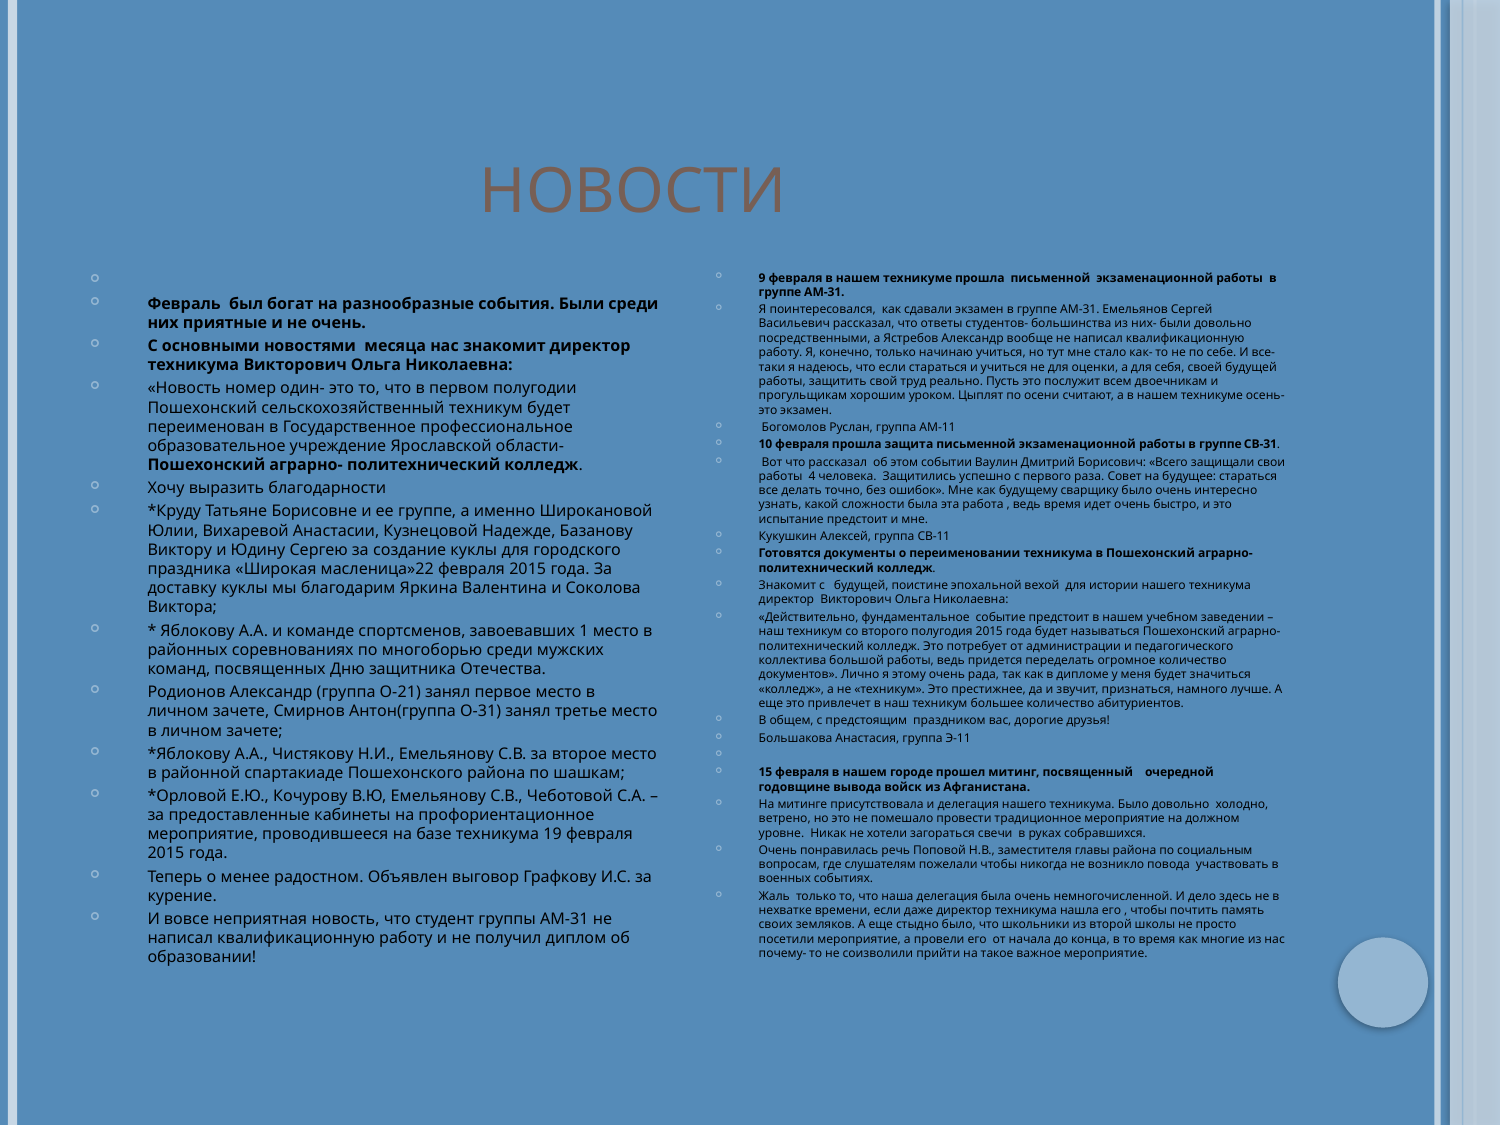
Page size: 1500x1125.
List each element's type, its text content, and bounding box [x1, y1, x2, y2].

title Новости [75, 45, 1300, 233]
list Февраль был богат на разнообразные события. Были среди них приятные и не очень. С основными новостями месяца нас знакомит директор техникума Викторович Ольга Николаевна: «Новость номер один- это то, что в первом полугодии Пошехонский сельскохозяйственный техникум будет переименован в Государственное профессиональное образовательное учреждение Ярославской области- Пошехонский аграрно- политехнический колледж. Хочу выразить благодарности *Круду Татьяне Борисовне и ее группе, а именно Широкановой Юлии, Вихаревой Анастасии, Кузнецовой Надежде, Базанову Виктору и Юдину Сергею за создание куклы для городского праздника «Широкая масленица»22 февраля 2015 года. За доставку куклы мы благодарим Яркина Валентина и Соколова Виктора; * Яблокову А.А. и команде спортсменов, завоевавших 1 место в районных соревнованиях по многоборью среди мужских команд, посвященных Дню защитника Отечества. Родионов Александр (группа О-21) занял первое место в личном зачете, Смирнов Антон(группа О-31) занял третье место в личном зачете; *Яблокову А.А., Чистякову Н.И., Емельянову С.В. за второе место в районной спартакиаде Пошехонского района по шашкам; *Орловой Е.Ю., Кочурову В.Ю, Емельянову С.В., Чеботовой С.А. – за предоставленные кабинеты на профориентационное мероприятие, проводившееся на базе техникума 19 февраля 2015 года. Теперь о менее радостном. Объявлен выговор Графкову И.С. за курение. И вовсе неприятная новость, что студент группы АМ-31 не написал квалификационную работу и не получил диплом об образовании! [74, 262, 676, 1013]
list 9 февраля в нашем техникуме прошла письменной экзаменационной работы в группе АМ-31. Я поинтересовался, как сдавали экзамен в группе АМ-31. Емельянов Сергей Васильевич рассказал, что ответы студентов- большинства из них- были довольно посредственными, а Ястребов Александр вообще не написал квалификационную работу. Я, конечно, только начинаю учиться, но тут мне стало как- то не по себе. И все- таки я надеюсь, что если стараться и учиться не для оценки, а для себя, своей будущей работы, защитить свой труд реально. Пусть это послужит всем двоечникам и прогульщикам хорошим уроком. Цыплят по осени считают, а в нашем техникуме осень- это экзамен. Богомолов Руслан, группа АМ-11 10 февраля прошла защита письменной экзаменационной работы в группе CВ-31. Вот что рассказал об этом событии Ваулин Дмитрий Борисович: «Всего защищали свои работы 4 человека. Защитились успешно с первого раза. Совет на будущее: стараться все делать точно, без ошибок». Мне как будущему сварщику было очень интересно узнать, какой сложности была эта работа , ведь время идет очень быстро, и это испытание предстоит и мне. Кукушкин Алексей, группа СВ-11 Готовятся документы о переименовании техникума в Пошехонский аграрно- политехнический колледж. Знакомит с будущей, поистине эпохальной вехой для истории нашего техникума директор Викторович Ольга Николаевна: «Действительно, фундаментальное событие предстоит в нашем учебном заведении – наш техникум со второго полугодия 2015 года будет называться Пошехонский аграрно- политехнический колледж. Это потребует от администрации и педагогического коллектива большой работы, ведь придется переделать огромное количество документов». Лично я этому очень рада, так как в дипломе у меня будет значиться «колледж», а не «техникум». Это престижнее, да и звучит, признаться, намного лучше. А еще это привлечет в наш техникум большее количество абитуриентов. В общем, с предстоящим праздником вас, дорогие друзья! Большакова Анастасия, группа Э-11 15 февраля в нашем городе прошел митинг, посвященный очередной годовщине вывода войск из Афганистана. На митинге присутствовала и делегация нашего техникума. Было довольно холодно, ветрено, но это не помешало провести традиционное мероприятие на должном уровне. Никак не хотели загораться свечи в руках собравшихся. Очень понравилась речь Поповой Н.В., заместителя главы района по социальным вопросам, где слушателям пожелали чтобы никогда не возникло повода участвовать в военных событиях. Жаль только то, что наша делегация была очень немногочисленной. И дело здесь не в нехватке времени, если даже директор техникума нашла его , чтобы почтить память своих земляков. А еще стыдно было, что школьники из второй школы не просто посетили мероприятие, а провели его от начала до конца, в то время как многие из нас почему- то не соизволили прийти на такое важное мероприятие. [700, 262, 1301, 1013]
